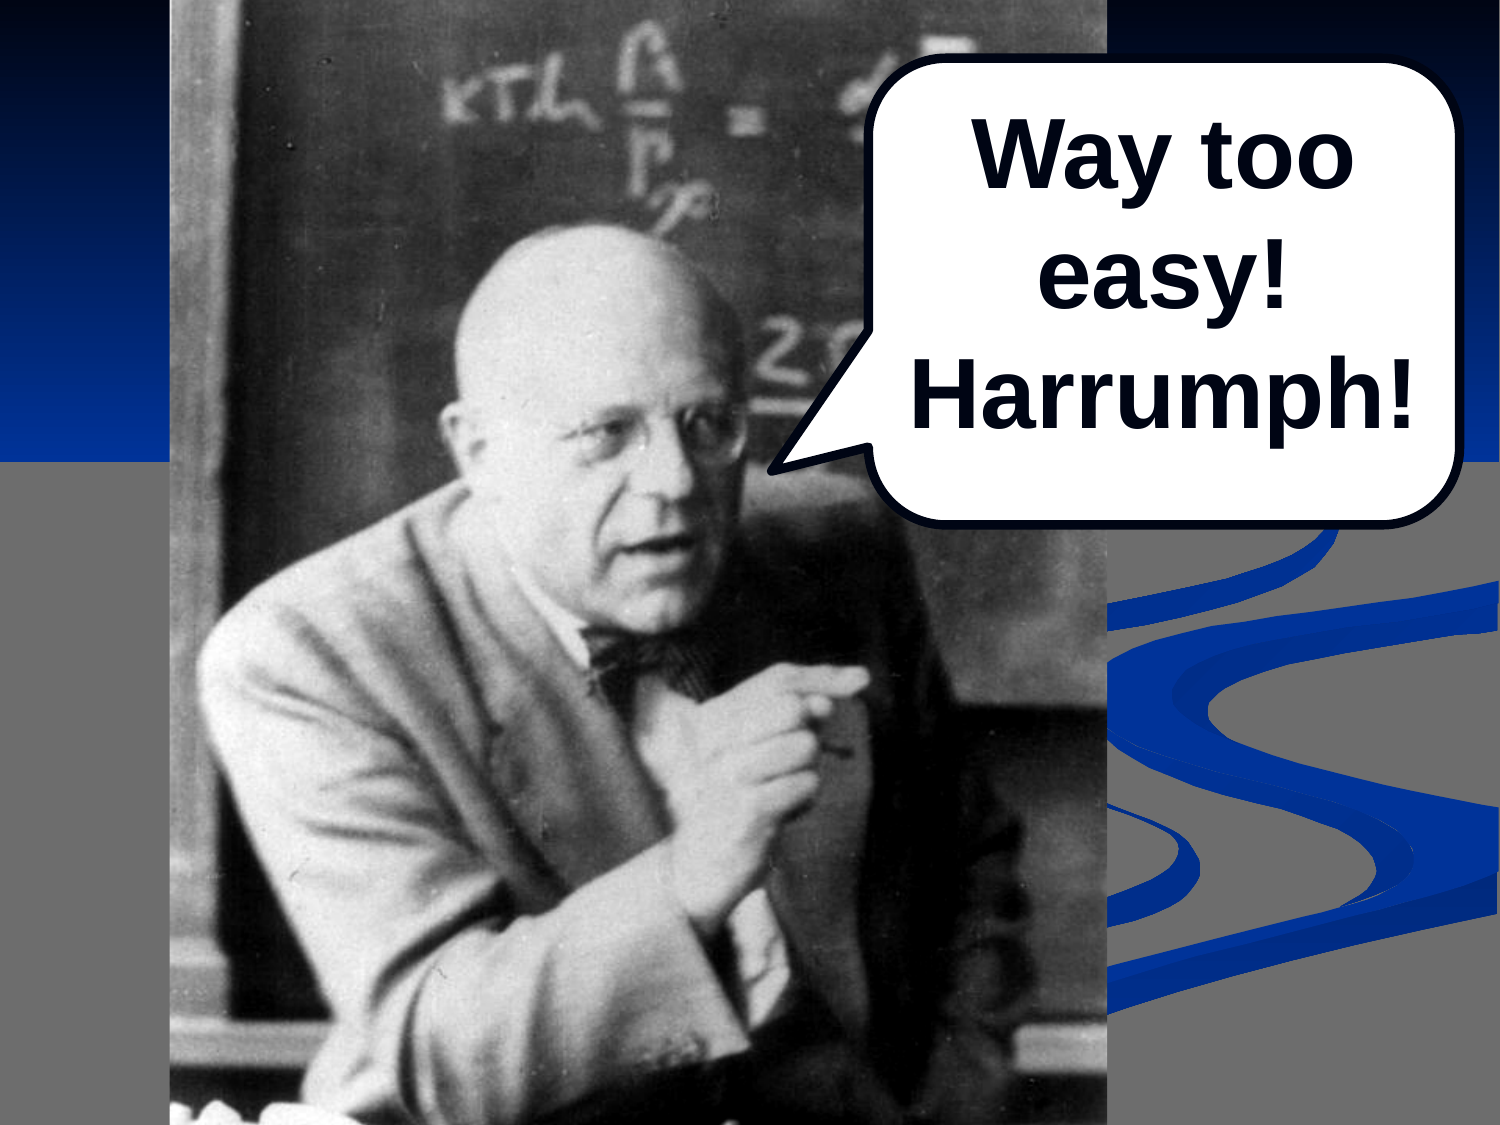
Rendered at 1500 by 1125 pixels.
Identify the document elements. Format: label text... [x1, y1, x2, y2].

picture [169, 0, 1108, 1125]
text_box Way too easy! Harrumph! [1113, 58, 1460, 525]
